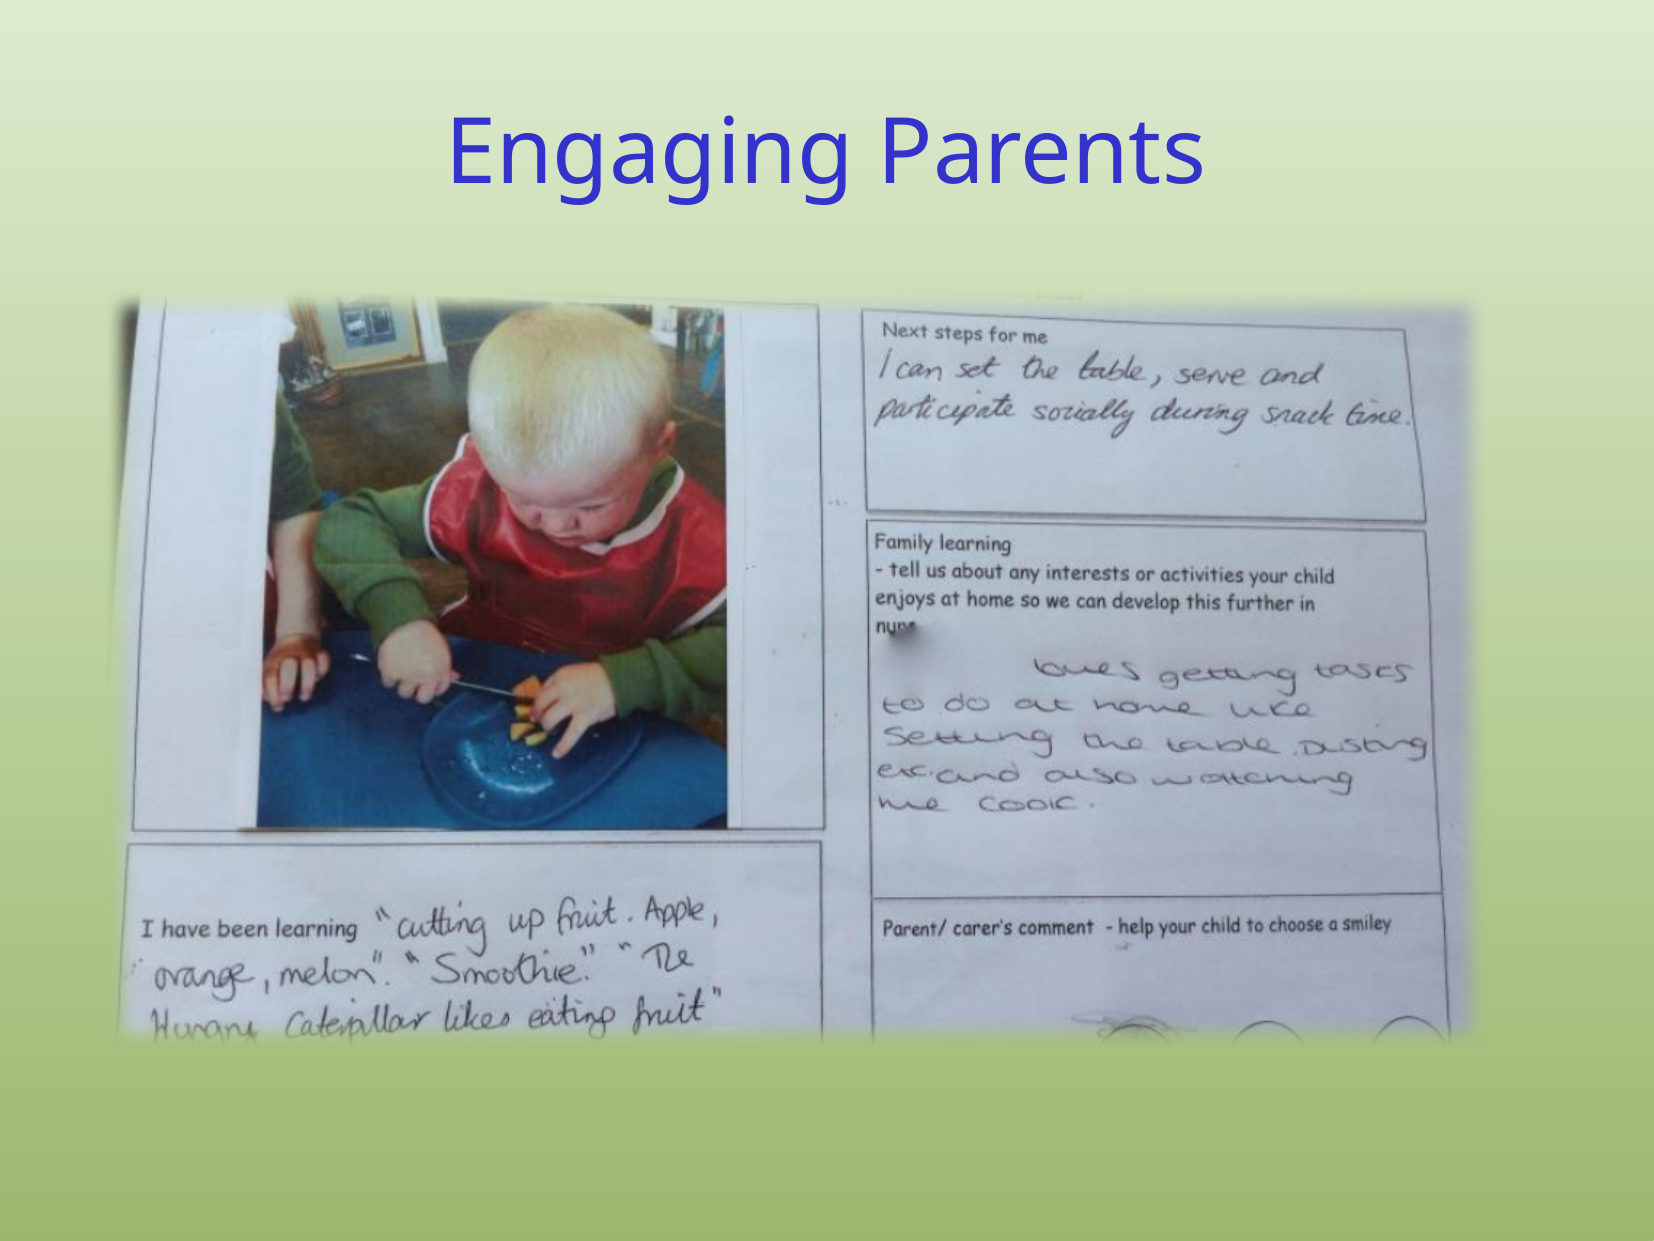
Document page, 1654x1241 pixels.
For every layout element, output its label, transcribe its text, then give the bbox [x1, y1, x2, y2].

picture [106, 289, 1489, 1050]
title Engaging Parents [82, 49, 1571, 257]
